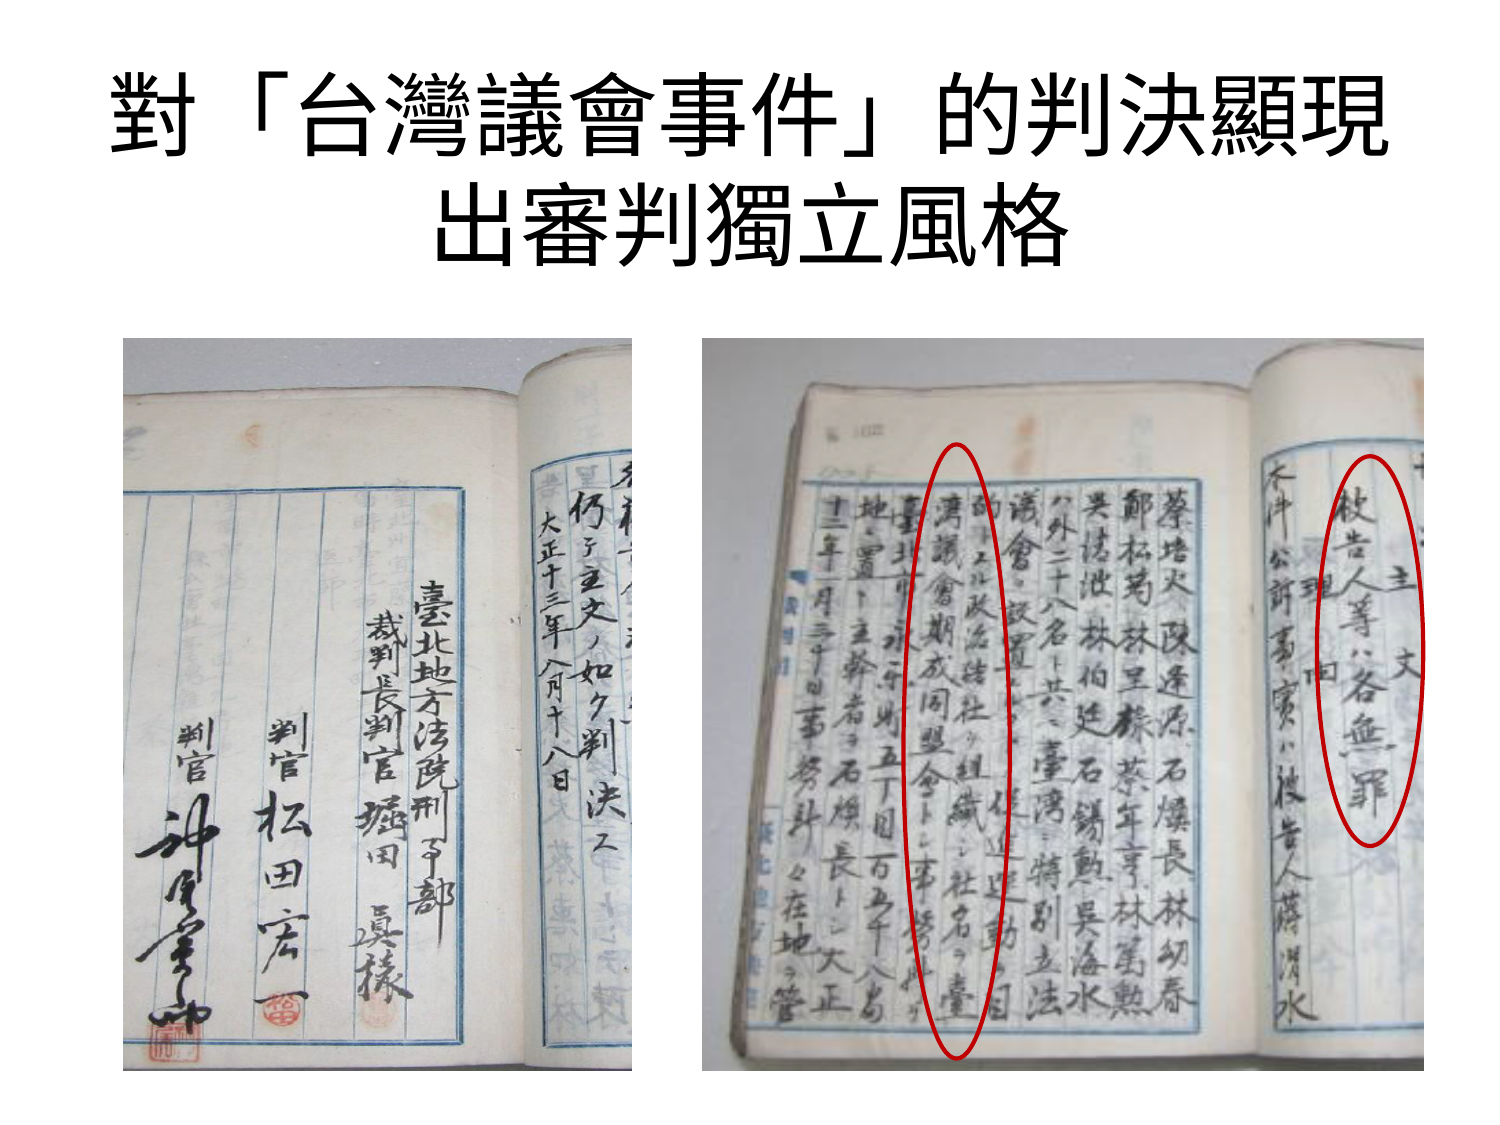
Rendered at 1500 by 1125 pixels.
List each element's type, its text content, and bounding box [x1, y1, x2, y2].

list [702, 337, 1424, 1071]
title 對「台灣議會事件」的判決顯現出審判獨立風格 [75, 45, 1425, 291]
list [123, 337, 633, 1071]
